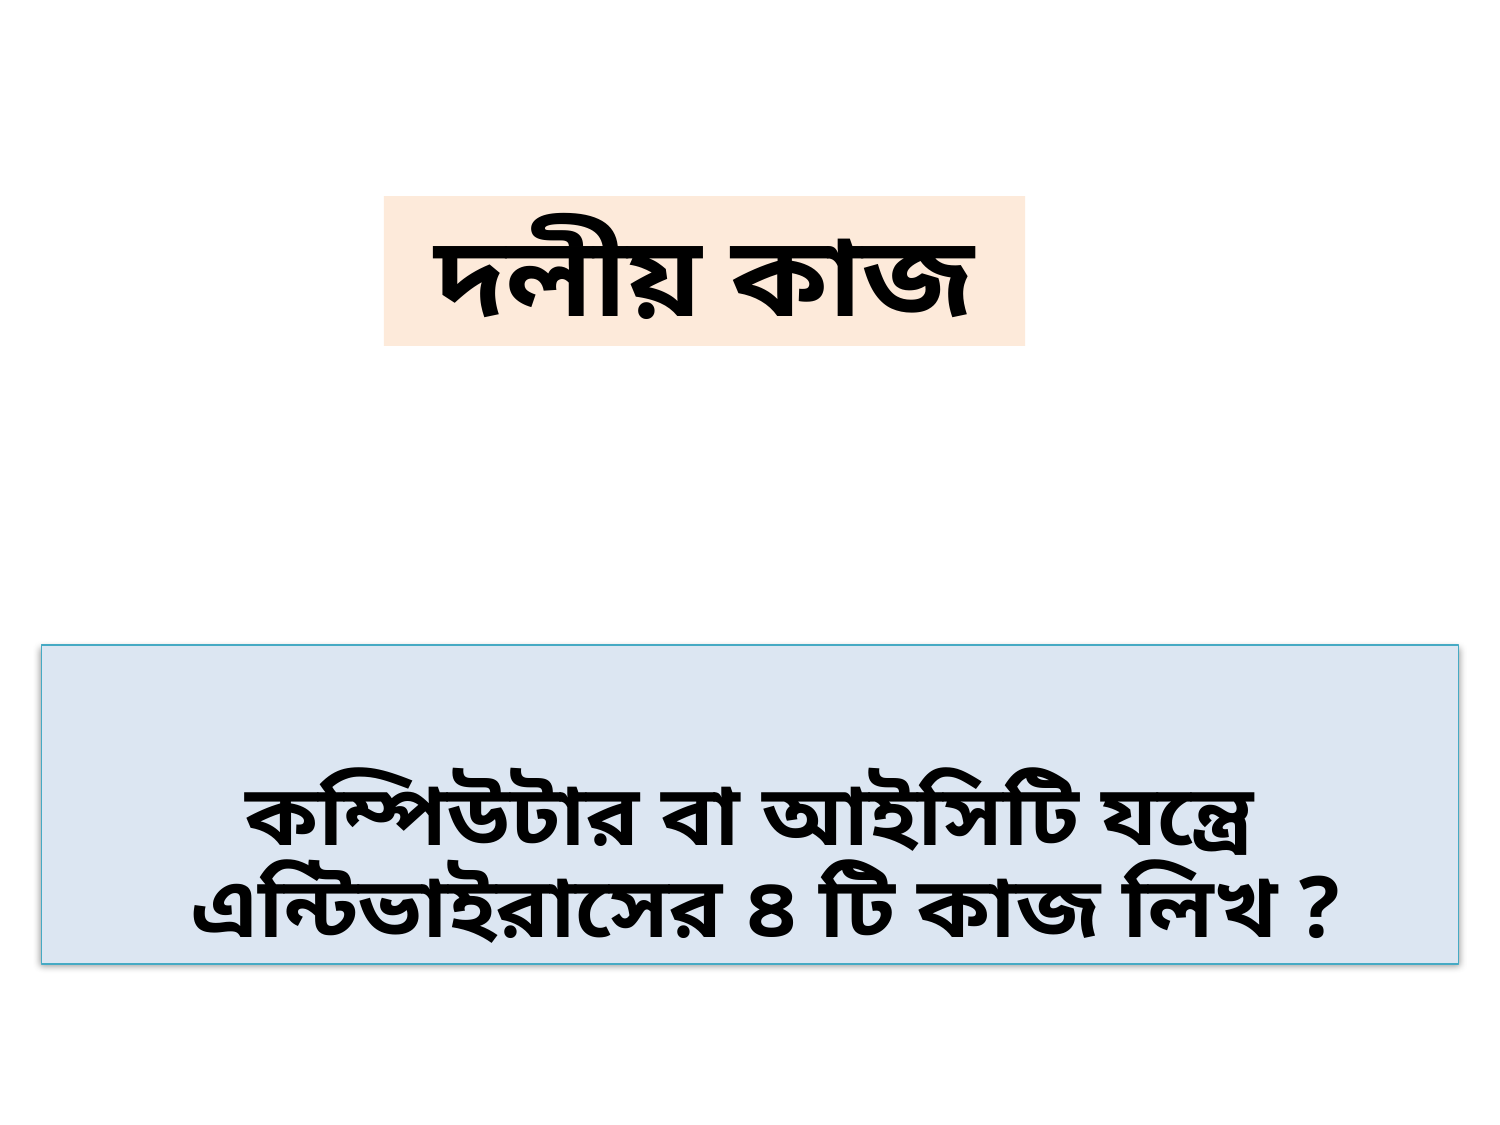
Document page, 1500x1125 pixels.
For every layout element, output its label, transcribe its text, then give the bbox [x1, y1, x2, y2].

text_box দলীয় কাজ [383, 196, 1026, 346]
text_box কম্পিউটার বা আইসিটি যন্ত্রে এন্টিভাইরাসের ৪ টি কাজ লিখ ? [41, 644, 1459, 965]
